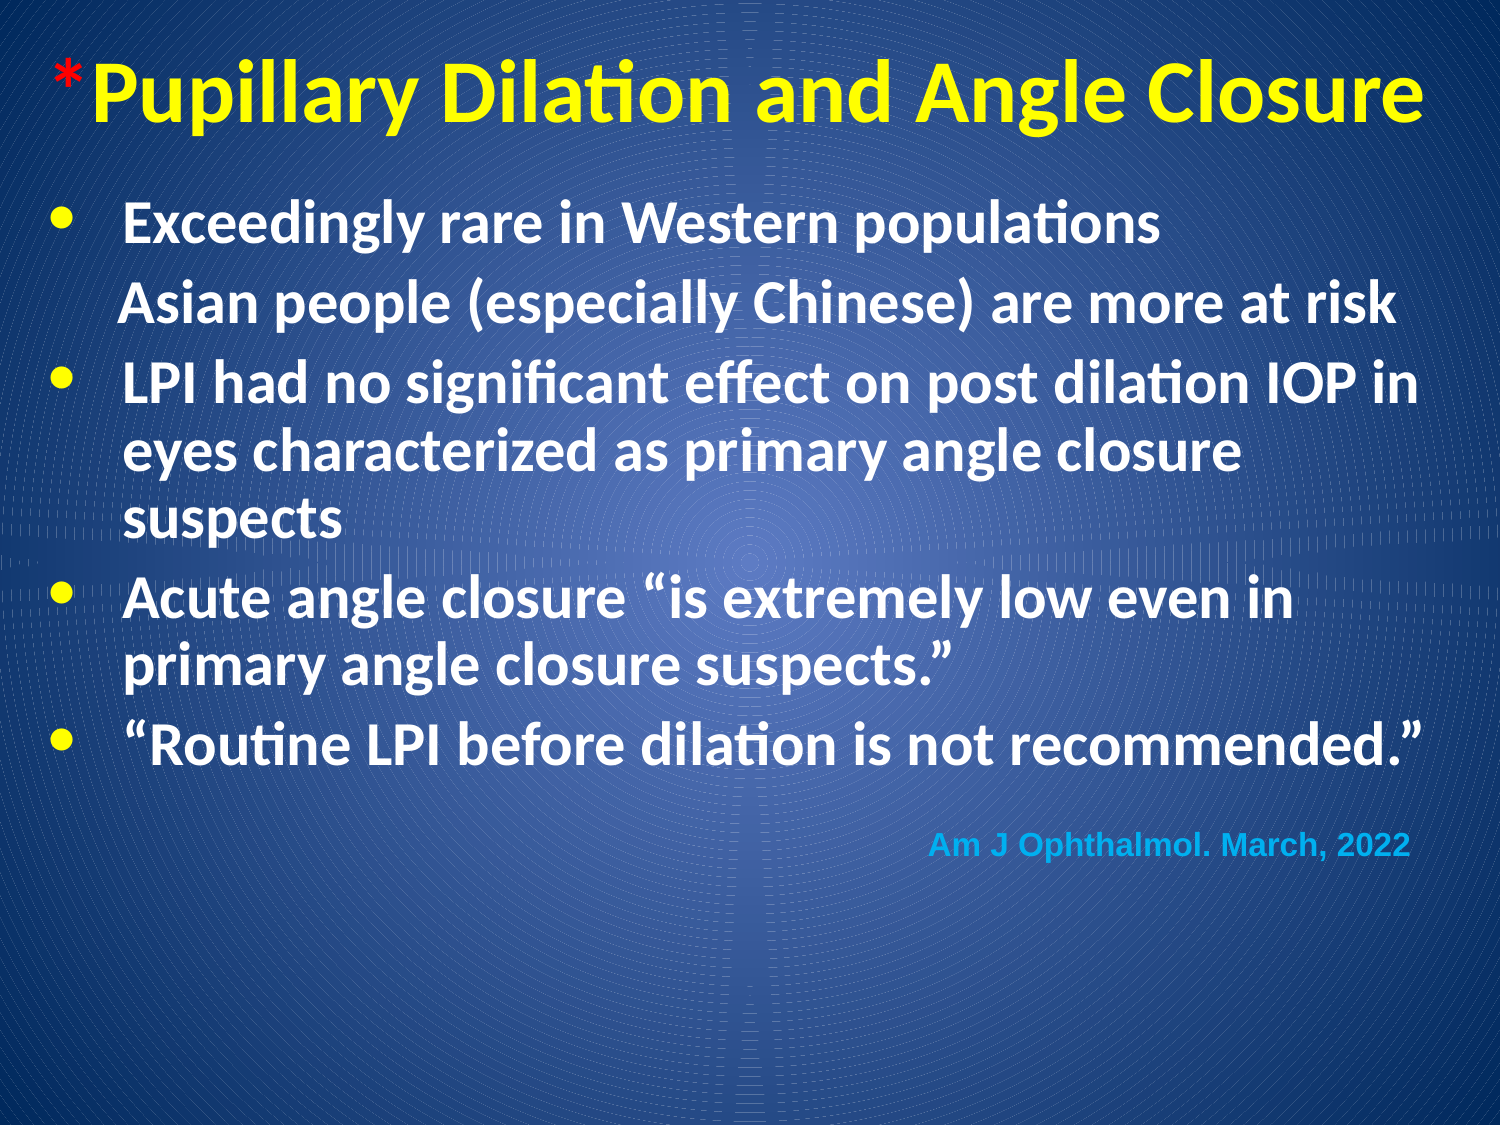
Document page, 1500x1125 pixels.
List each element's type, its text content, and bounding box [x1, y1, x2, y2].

title *Pupillary Dilation and Angle Closure [31, 31, 1469, 155]
list Exceedingly rare in Western populations Asian people (especially Chinese) are more at risk LPI had no significant effect on post dilation IOP in eyes characterized as primary angle closure suspects Acute angle closure “is extremely low even in primary angle closure suspects.” “Routine LPI before dilation is not recommended.” [31, 182, 1469, 1094]
text_box Am J Ophthalmol. March, 2022 [912, 815, 1448, 871]
